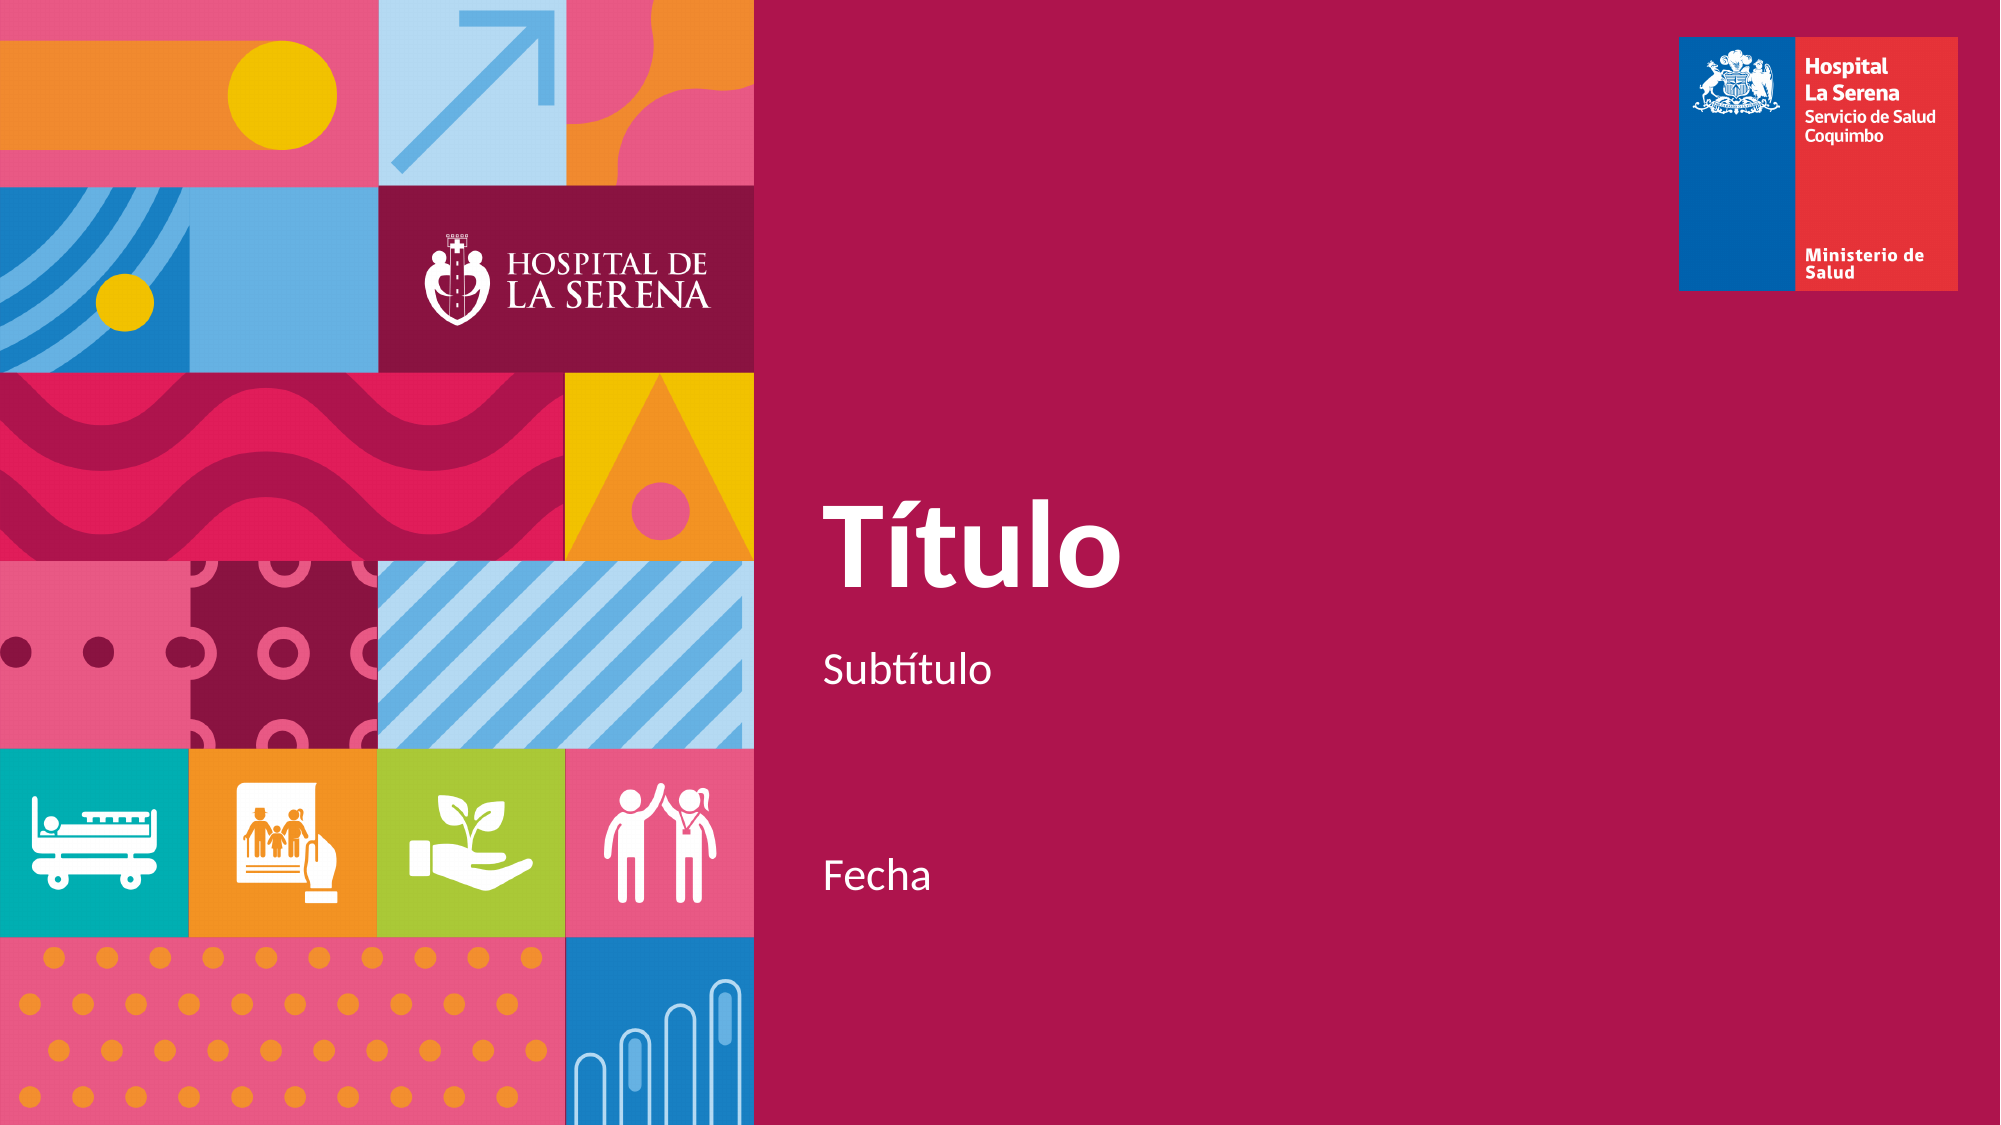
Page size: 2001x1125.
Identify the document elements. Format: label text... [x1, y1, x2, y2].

picture [1679, 37, 1958, 291]
title Título [807, 437, 1686, 622]
picture [0, 0, 754, 1125]
subtitle Subtítulo Fecha [807, 637, 1686, 909]
